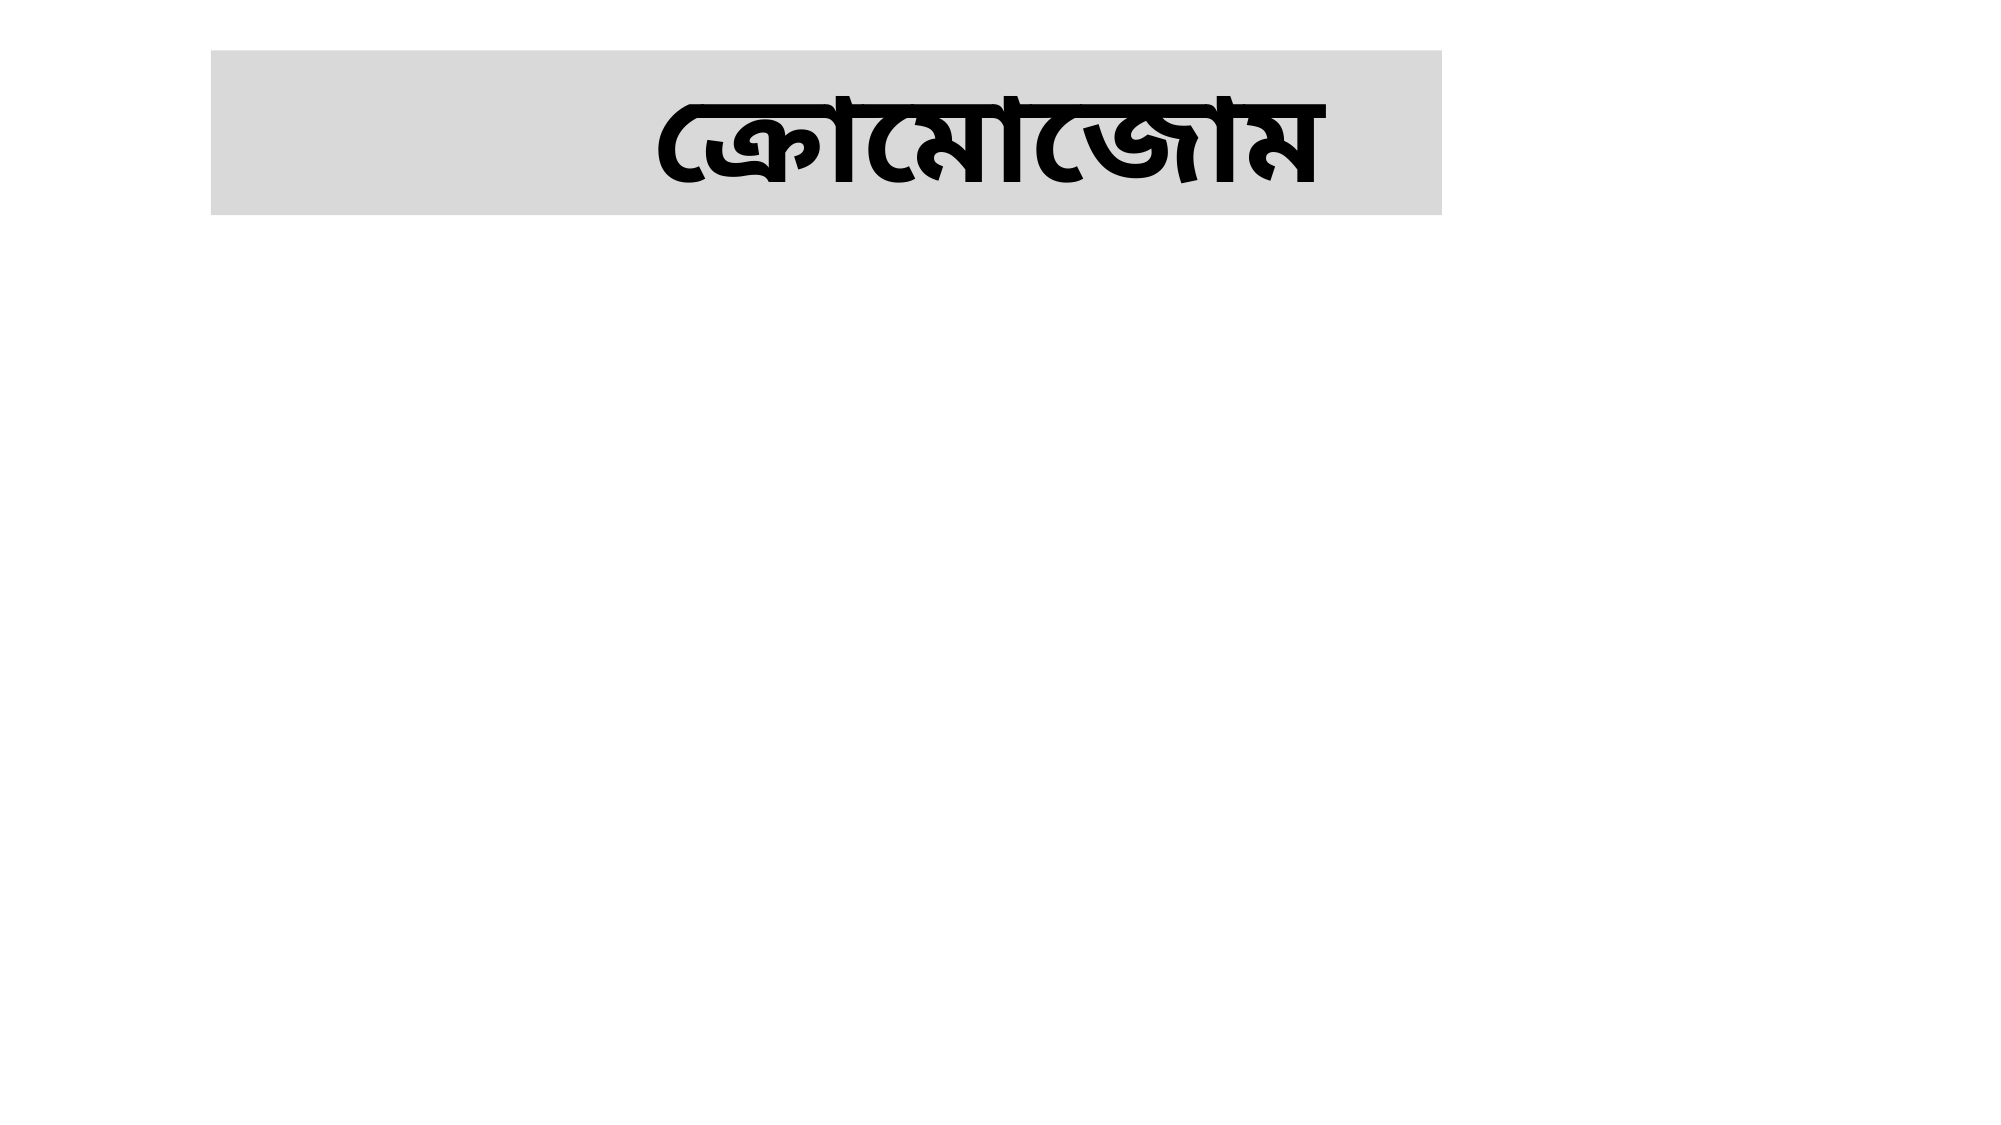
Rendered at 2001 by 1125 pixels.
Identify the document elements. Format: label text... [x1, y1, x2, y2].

text_box ক্রোমোজোম [210, 50, 1442, 216]
